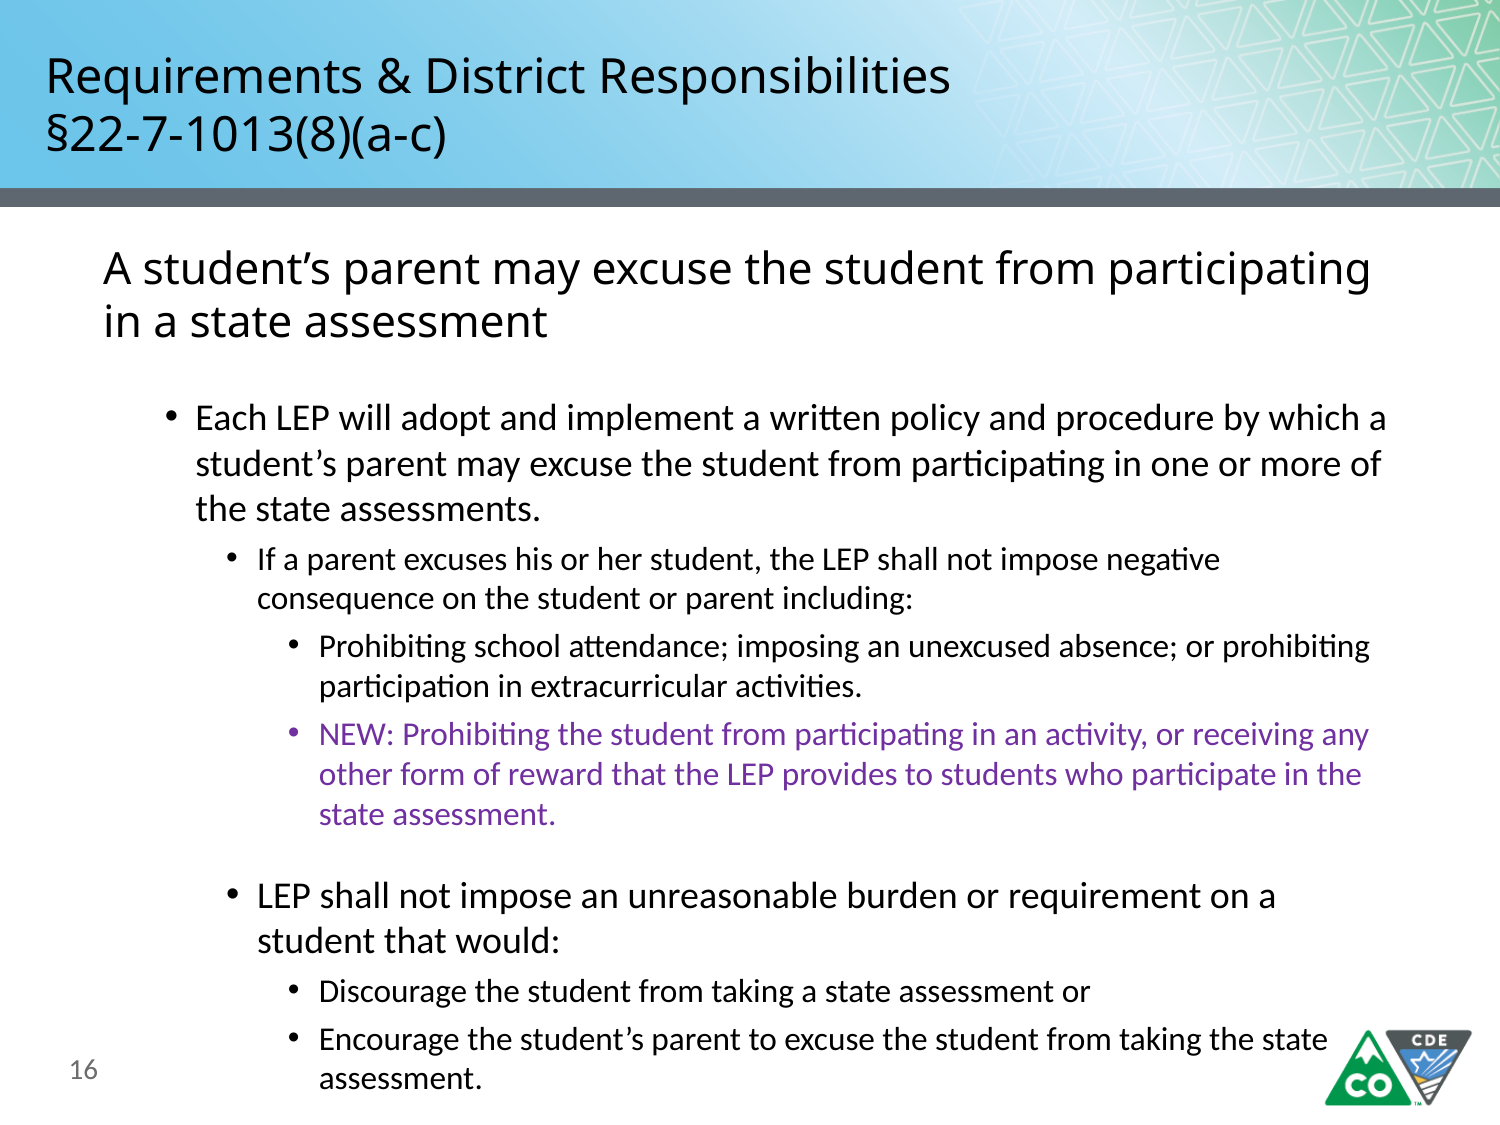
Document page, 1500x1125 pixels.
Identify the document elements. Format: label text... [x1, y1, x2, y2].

title Requirements & District Responsibilities §22-7-1013(8)(a-c) [45, 45, 1339, 162]
picture [0, 0, 1500, 207]
list A student’s parent may excuse the student from participating in a state assessment Each LEP will adopt and implement a written policy and procedure by which a student’s parent may excuse the student from participating in one or more of the state assessments. If a parent excuses his or her student, the LEP shall not impose negative consequence on the student or parent including: Prohibiting school attendance; imposing an unexcused absence; or prohibiting participation in extracurricular activities. NEW: Prohibiting the student from participating in an activity, or receiving any other form of reward that the LEP provides to students who participate in the state assessment. LEP shall not impose an unreasonable burden or requirement on a student that would: Discourage the student from taking a state assessment or Encourage the student’s parent to excuse the student from taking the state assessment. [103, 239, 1397, 1103]
picture [1312, 1021, 1482, 1113]
slide_number 16 [45, 1042, 122, 1103]
